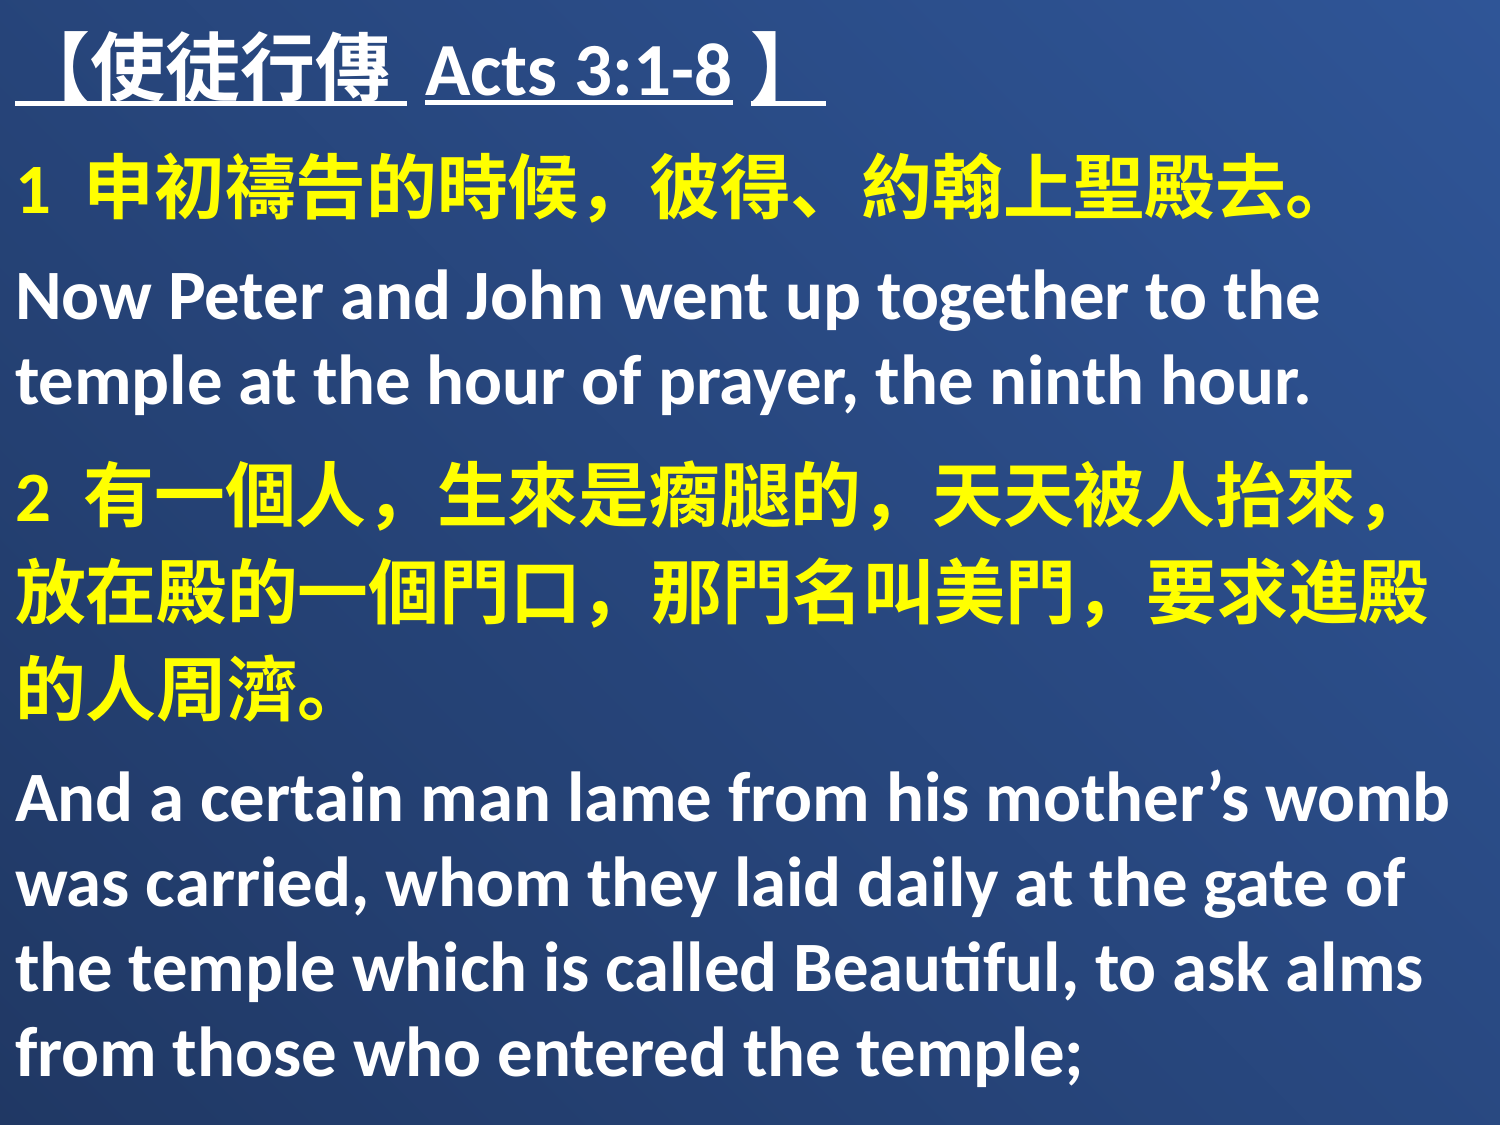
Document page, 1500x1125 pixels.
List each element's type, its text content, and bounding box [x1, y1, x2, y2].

subtitle 【使徒行傳 Acts 3:1-8】 1 申初禱告的時候，彼得、約翰上聖殿去。 Now Peter and John went up together to the temple at the hour of prayer, the ninth hour. 2 有一個人，生來是瘸腿的，天天被人抬來，放在殿的一個門口，那門名叫美門，要求進殿的人周濟。 And a certain man lame from his mother’s womb was carried, whom they laid daily at the gate of the temple which is called Beautiful, to ask alms from those who entered the temple; [0, 0, 1500, 1125]
